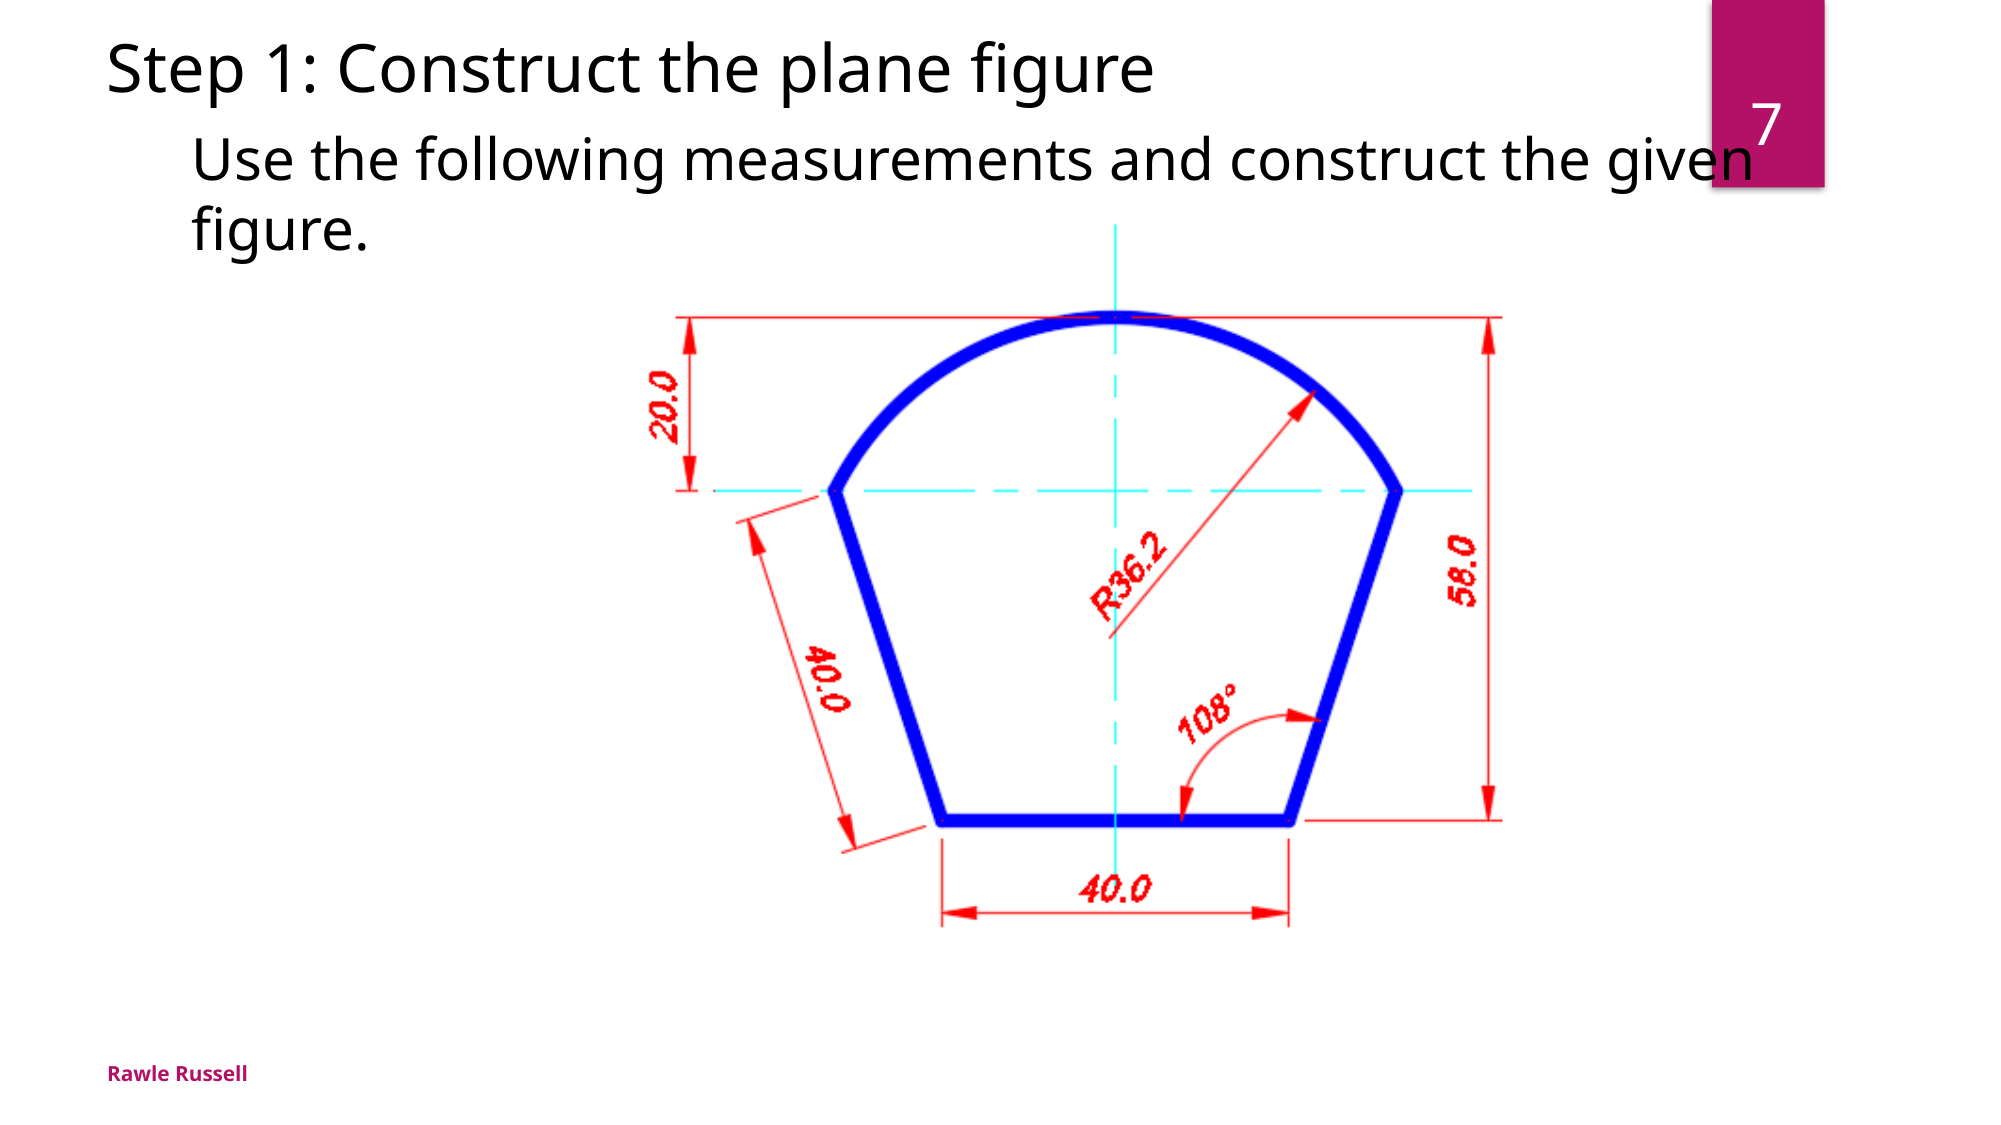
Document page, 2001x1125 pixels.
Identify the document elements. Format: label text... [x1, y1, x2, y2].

text_box Use the following measurements and construct the given figure. [176, 114, 1788, 270]
picture [623, 219, 1560, 963]
slide_number 7 [1698, 48, 1836, 175]
footer Rawle Russell [92, 1048, 726, 1099]
text_box Step 1: Construct the plane figure [92, 18, 1470, 114]
